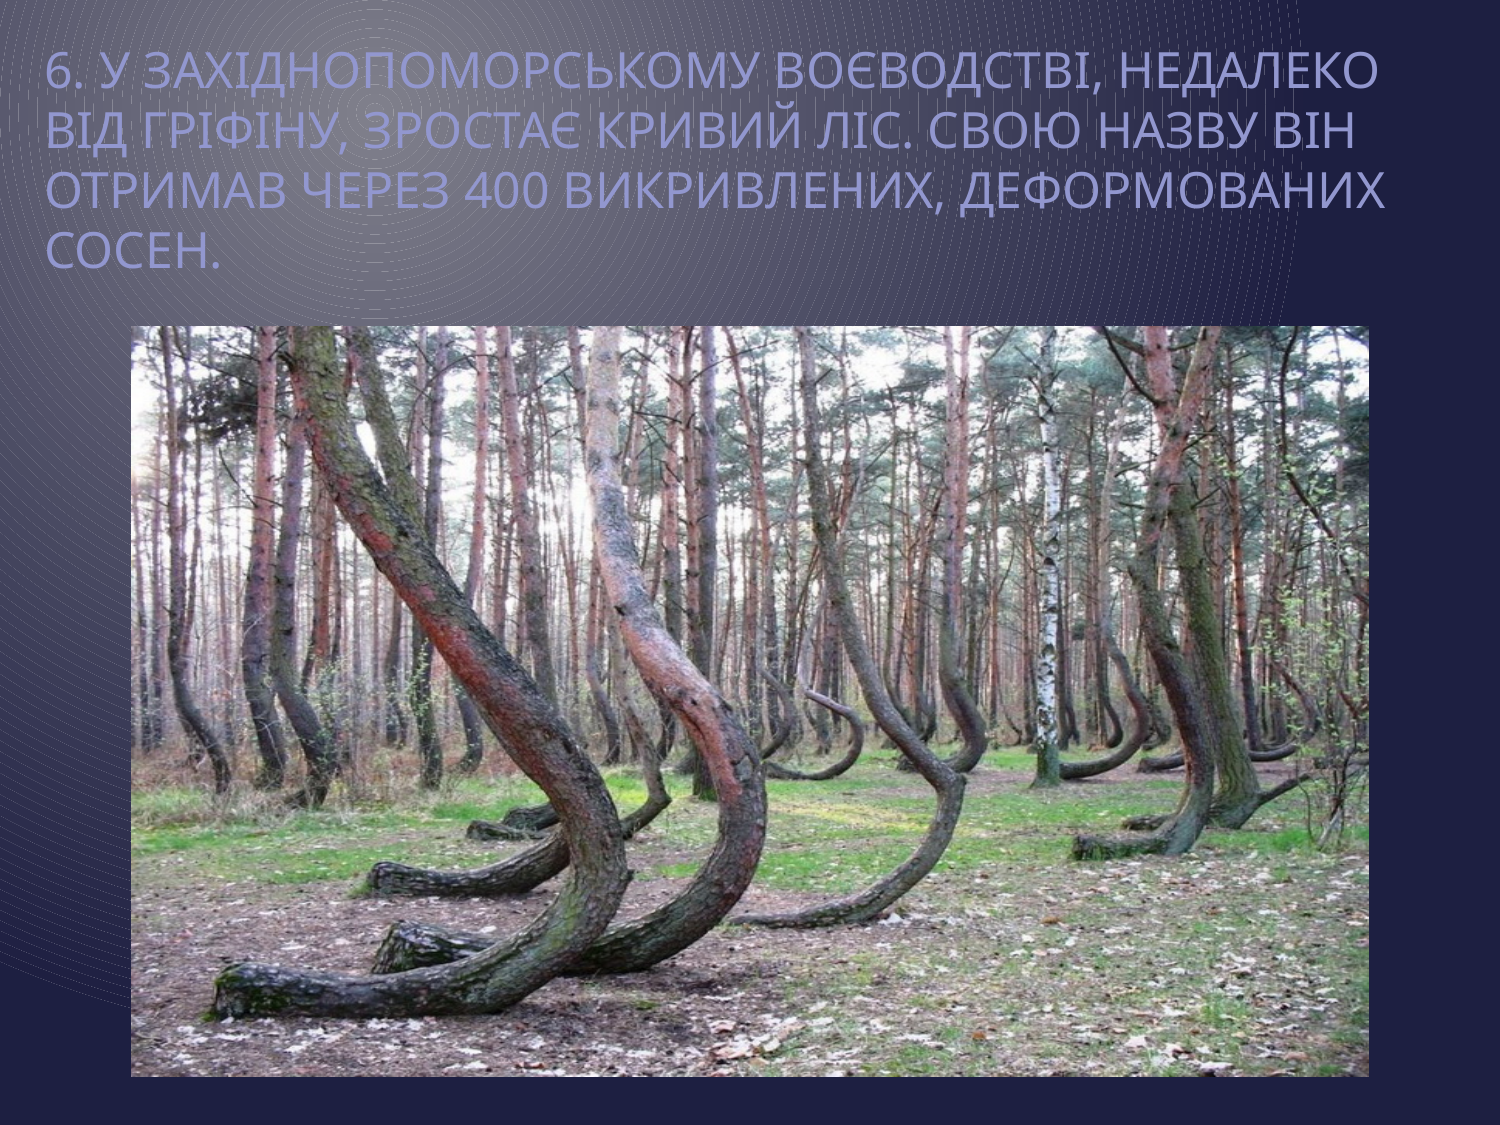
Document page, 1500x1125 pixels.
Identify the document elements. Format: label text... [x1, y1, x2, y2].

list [131, 326, 1369, 1077]
title 6. У Західнопоморському воєводстві, недалеко від Гріфіну, зростає Кривий ліс. Свою назву він отримав через 400 викривлених, деформованих сосен. [29, 30, 1477, 356]
